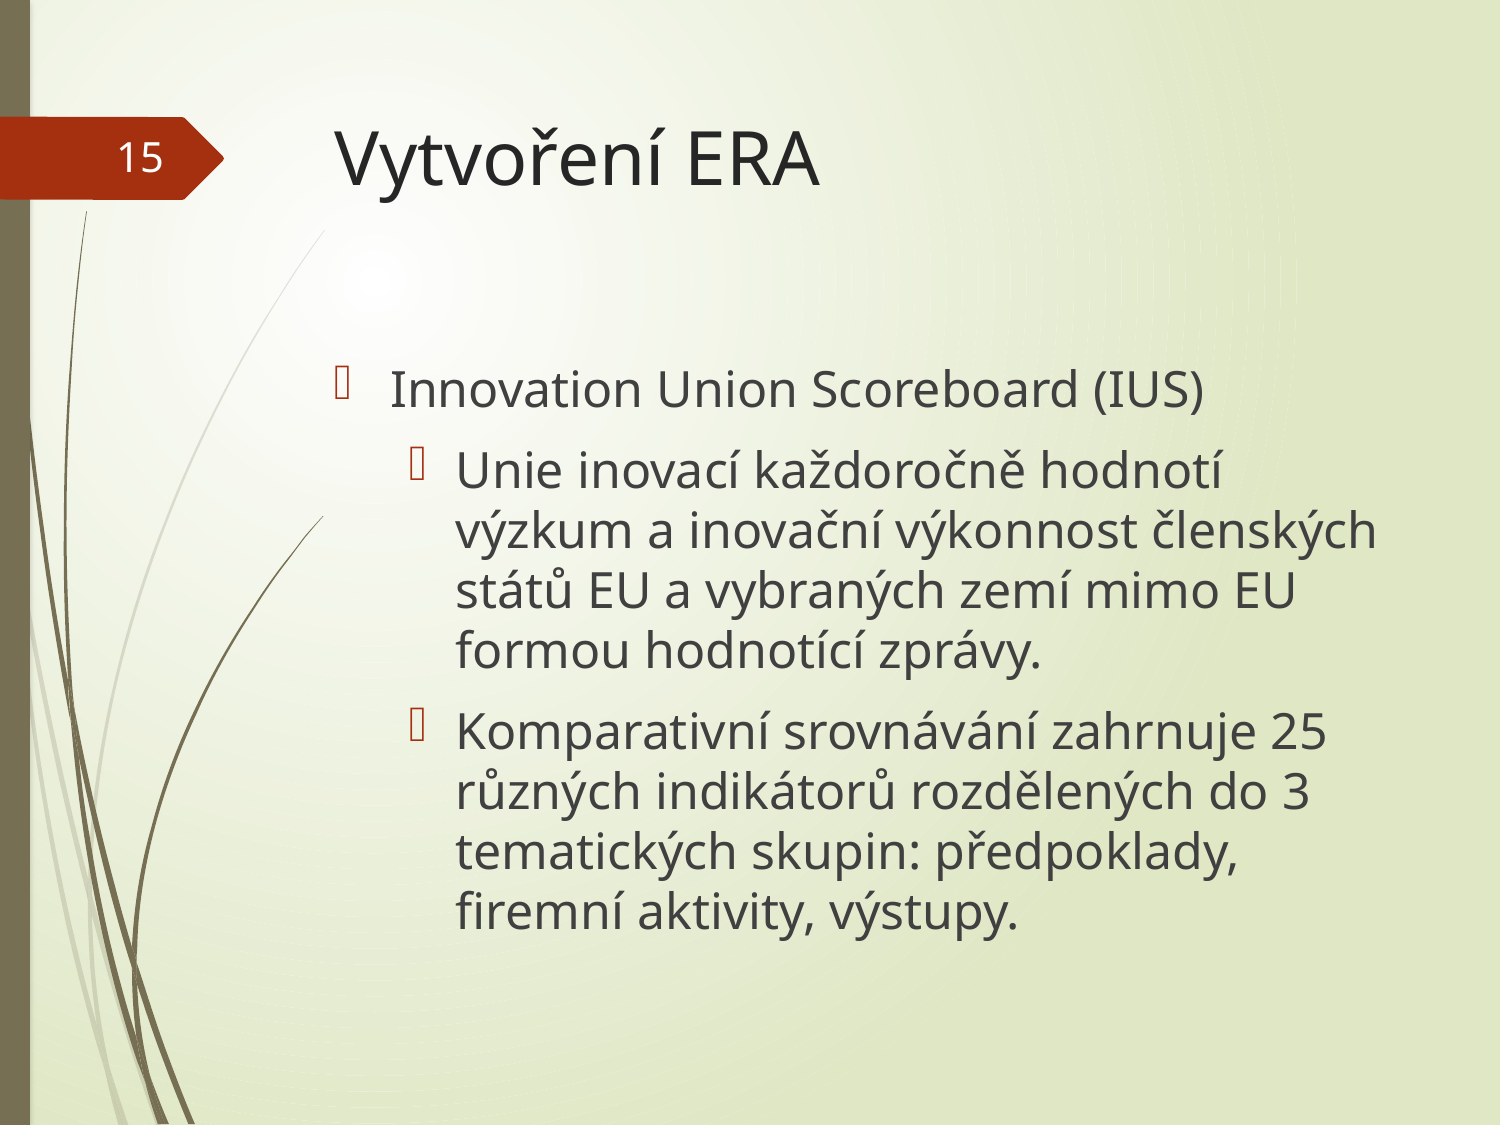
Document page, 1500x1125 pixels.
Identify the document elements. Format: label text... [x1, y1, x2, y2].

list Innovation Union Scoreboard (IUS) Unie inovací každoročně hodnotí výzkum a inovační výkonnost členských států EU a vybraných zemí mimo EU formou hodnotící zprávy. Komparativní srovnávání zahrnuje 25 různých indikátorů rozdělených do 3 tematických skupin: předpoklady, firemní aktivity, výstupy. [318, 350, 1400, 970]
title Vytvoření ERA [319, 102, 1400, 313]
slide_number 15 [83, 129, 180, 190]
